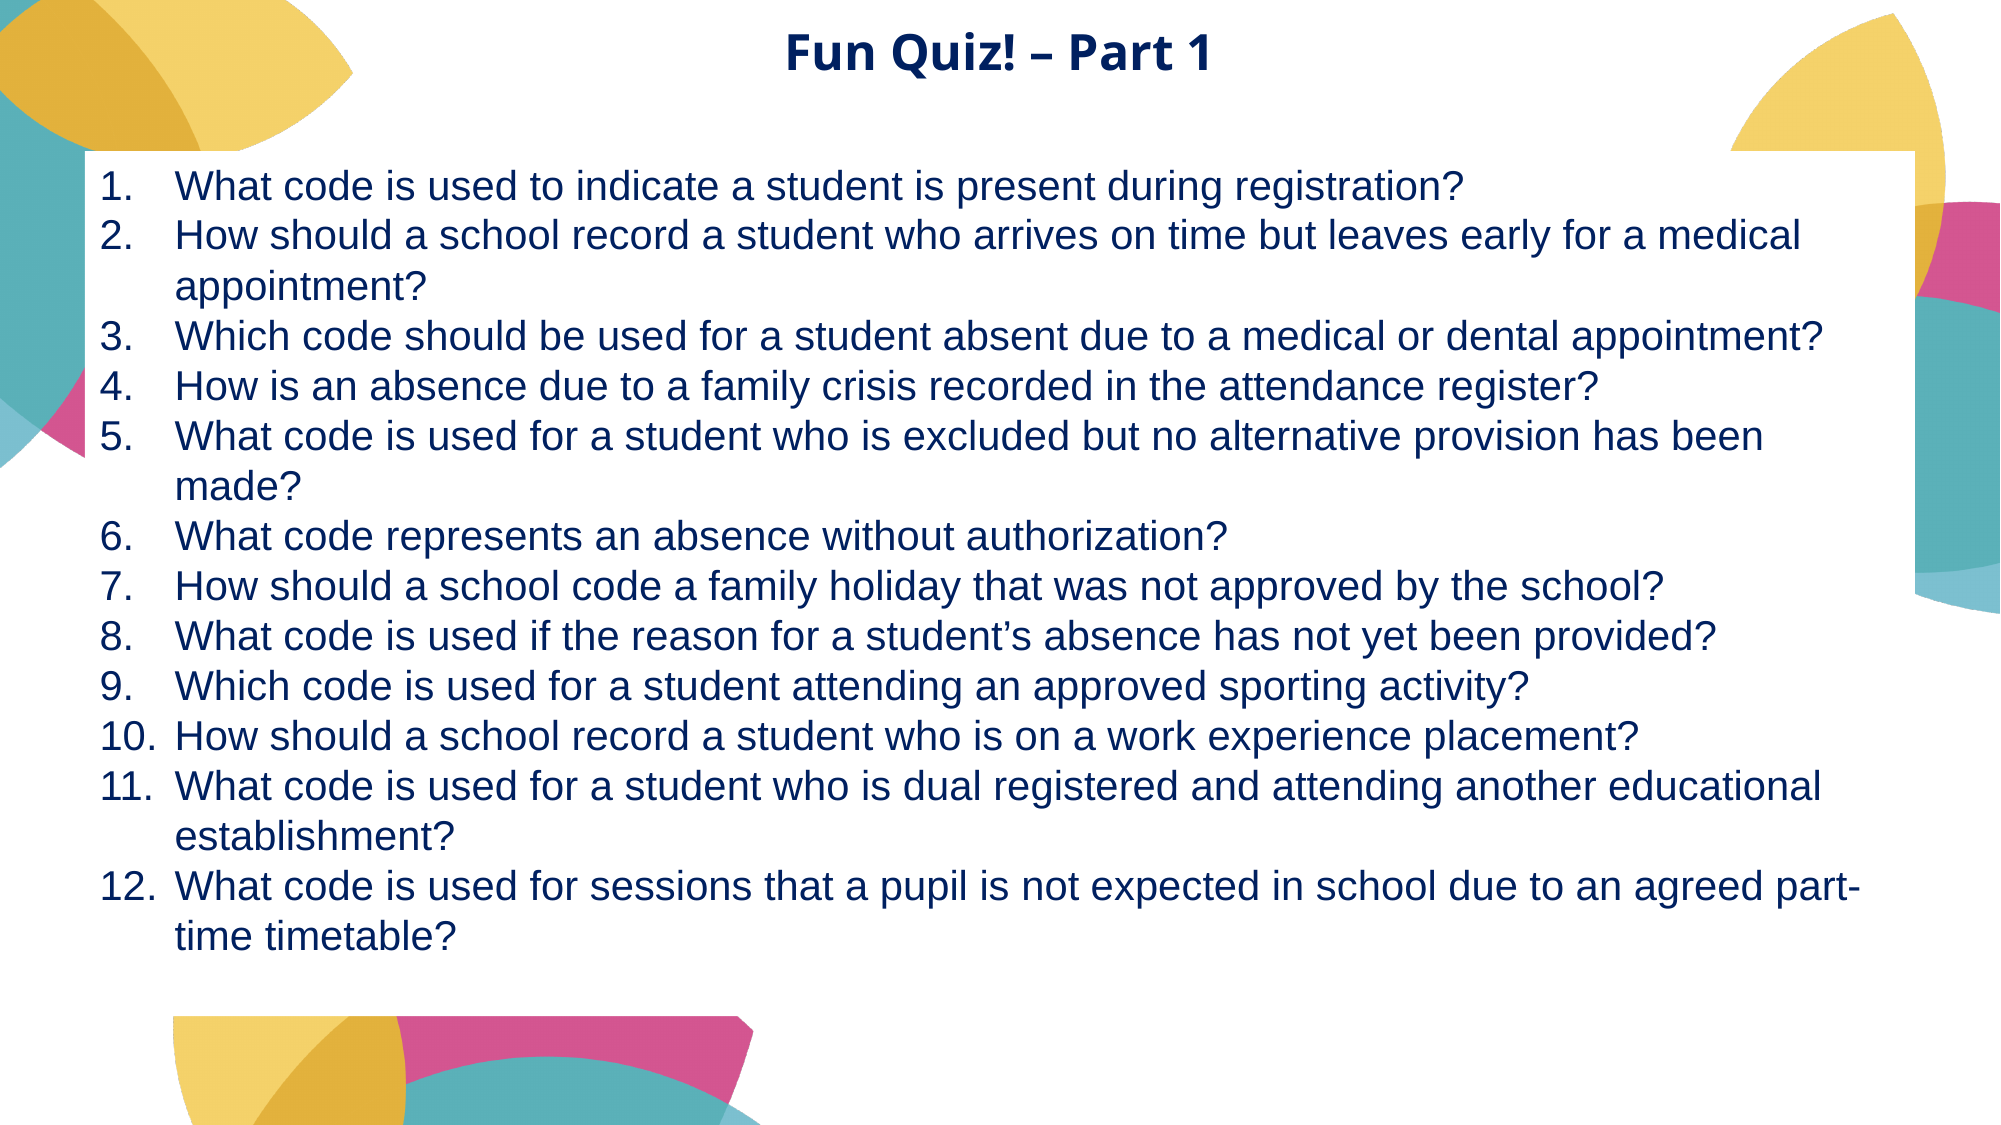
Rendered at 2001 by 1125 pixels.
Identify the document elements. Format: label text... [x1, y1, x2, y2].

title Fun Quiz! – Part 1 [356, 0, 1673, 90]
picture [0, 0, 415, 574]
picture [99, 887, 884, 1125]
picture [1593, 0, 2000, 811]
text_box What code is used to indicate a student is present during registration? How should a school record a student who arrives on time but leaves early for a medical appointment? Which code should be used for a student absent due to a medical or dental appointment? How is an absence due to a family crisis recorded in the attendance register? What code is used for a student who is excluded but no alternative provision has been made? What code represents an absence without authorization? How should a school code a family holiday that was not approved by the school? What code is used if the reason for a student’s absence has not yet been provided? Which code is used for a student attending an approved sporting activity? How should a school record a student who is on a work experience placement? What code is used for a student who is dual registered and attending another educational establishment? What code is used for sessions that a pupil is not expected in school due to an agreed part-time timetable? [84, 151, 1915, 1017]
